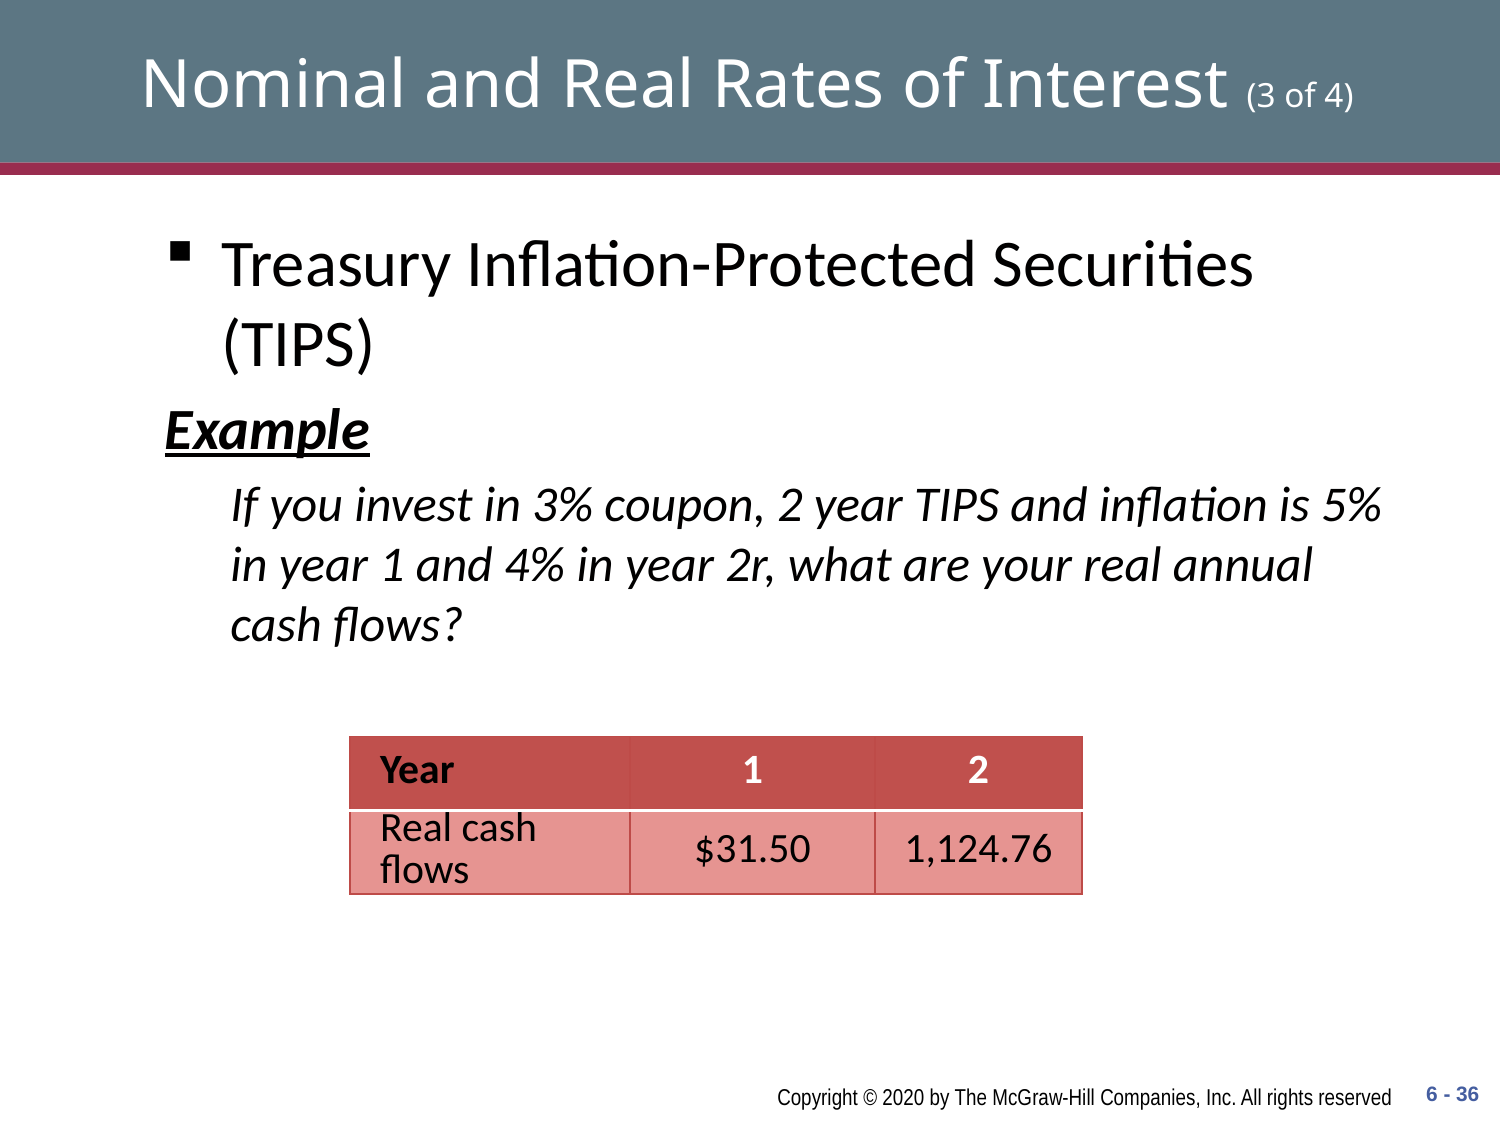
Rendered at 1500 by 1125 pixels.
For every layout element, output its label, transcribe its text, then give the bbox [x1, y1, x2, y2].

list Treasury Inflation-Protected Securities (TIPS) Example If you invest in 3% coupon, 2 year TIPS and inflation is 5% in year 1 and 4% in year 2r, what are your real annual cash flows? [150, 212, 1425, 963]
table_cell Real cash flows [351, 812, 629, 893]
table_cell $31.50 [631, 812, 874, 893]
table_cell 1,124.76 [876, 812, 1081, 893]
table_header Year [351, 737, 629, 809]
table_header 2 [876, 737, 1081, 809]
table_header 1 [631, 737, 874, 809]
title Nominal and Real Rates of Interest (3 of 4) [37, 12, 1457, 150]
